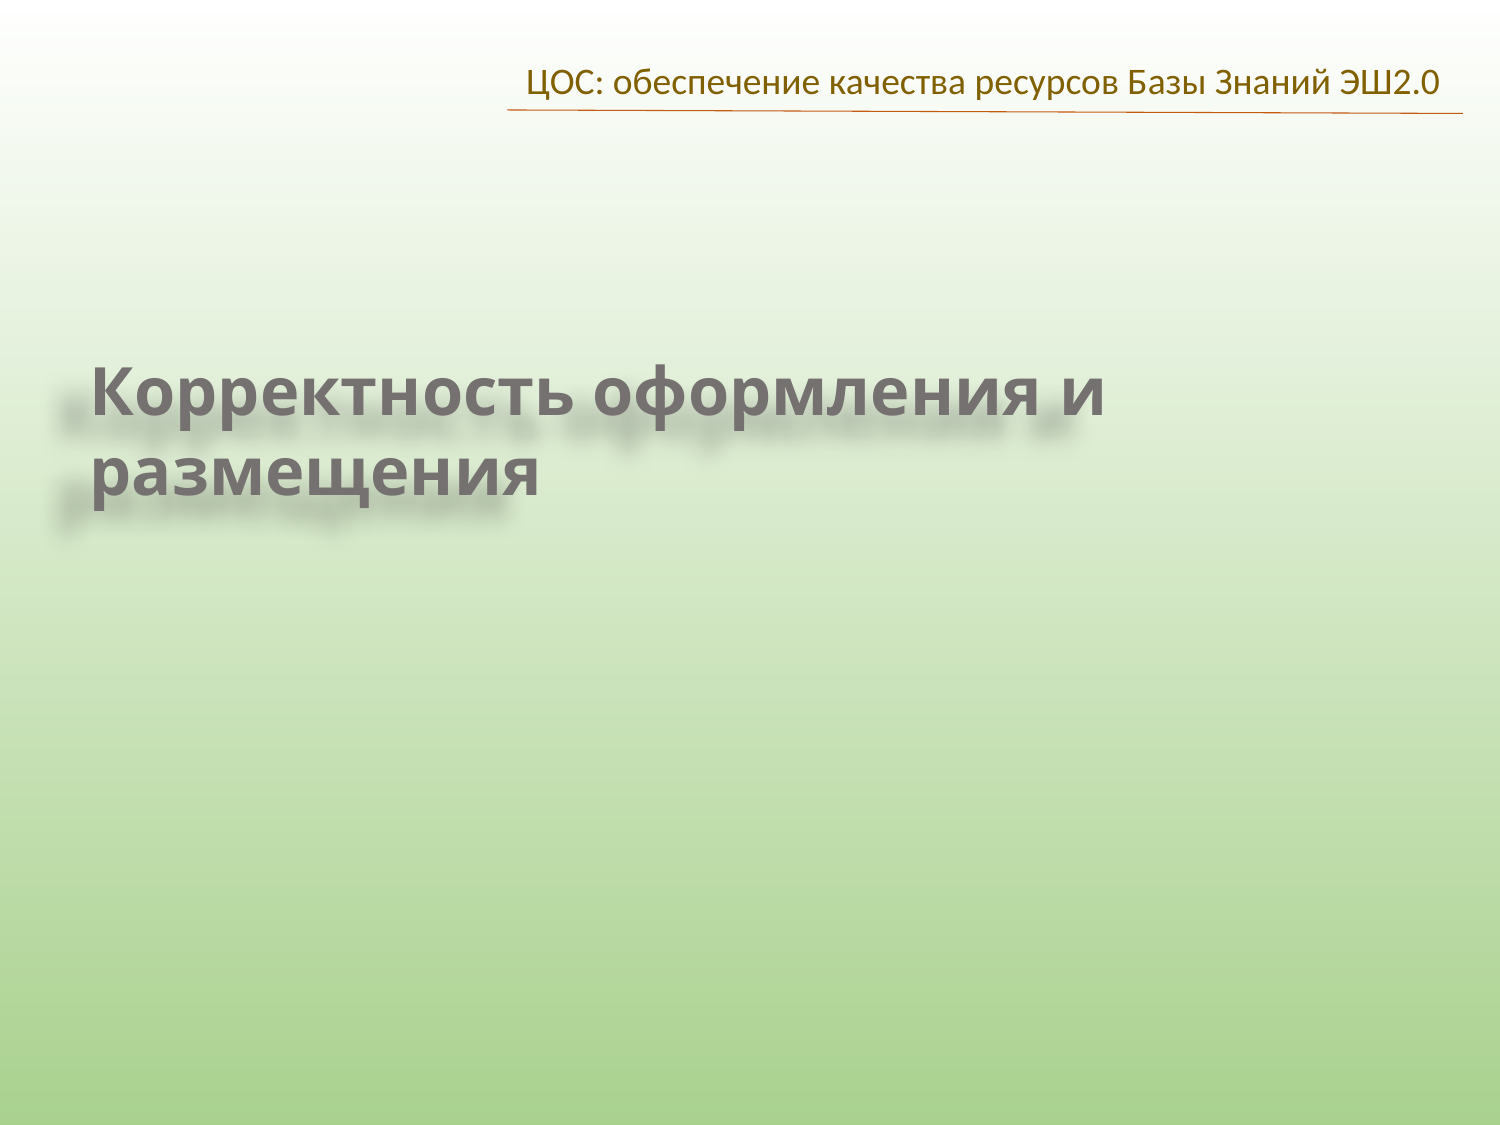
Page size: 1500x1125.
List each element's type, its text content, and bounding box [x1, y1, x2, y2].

text_box Корректность оформления и размещения [75, 341, 1436, 516]
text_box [507, 109, 1463, 114]
text_box ЦОС: обеспечение качества ресурсов Базы Знаний ЭШ2.0 [96, 49, 1456, 110]
